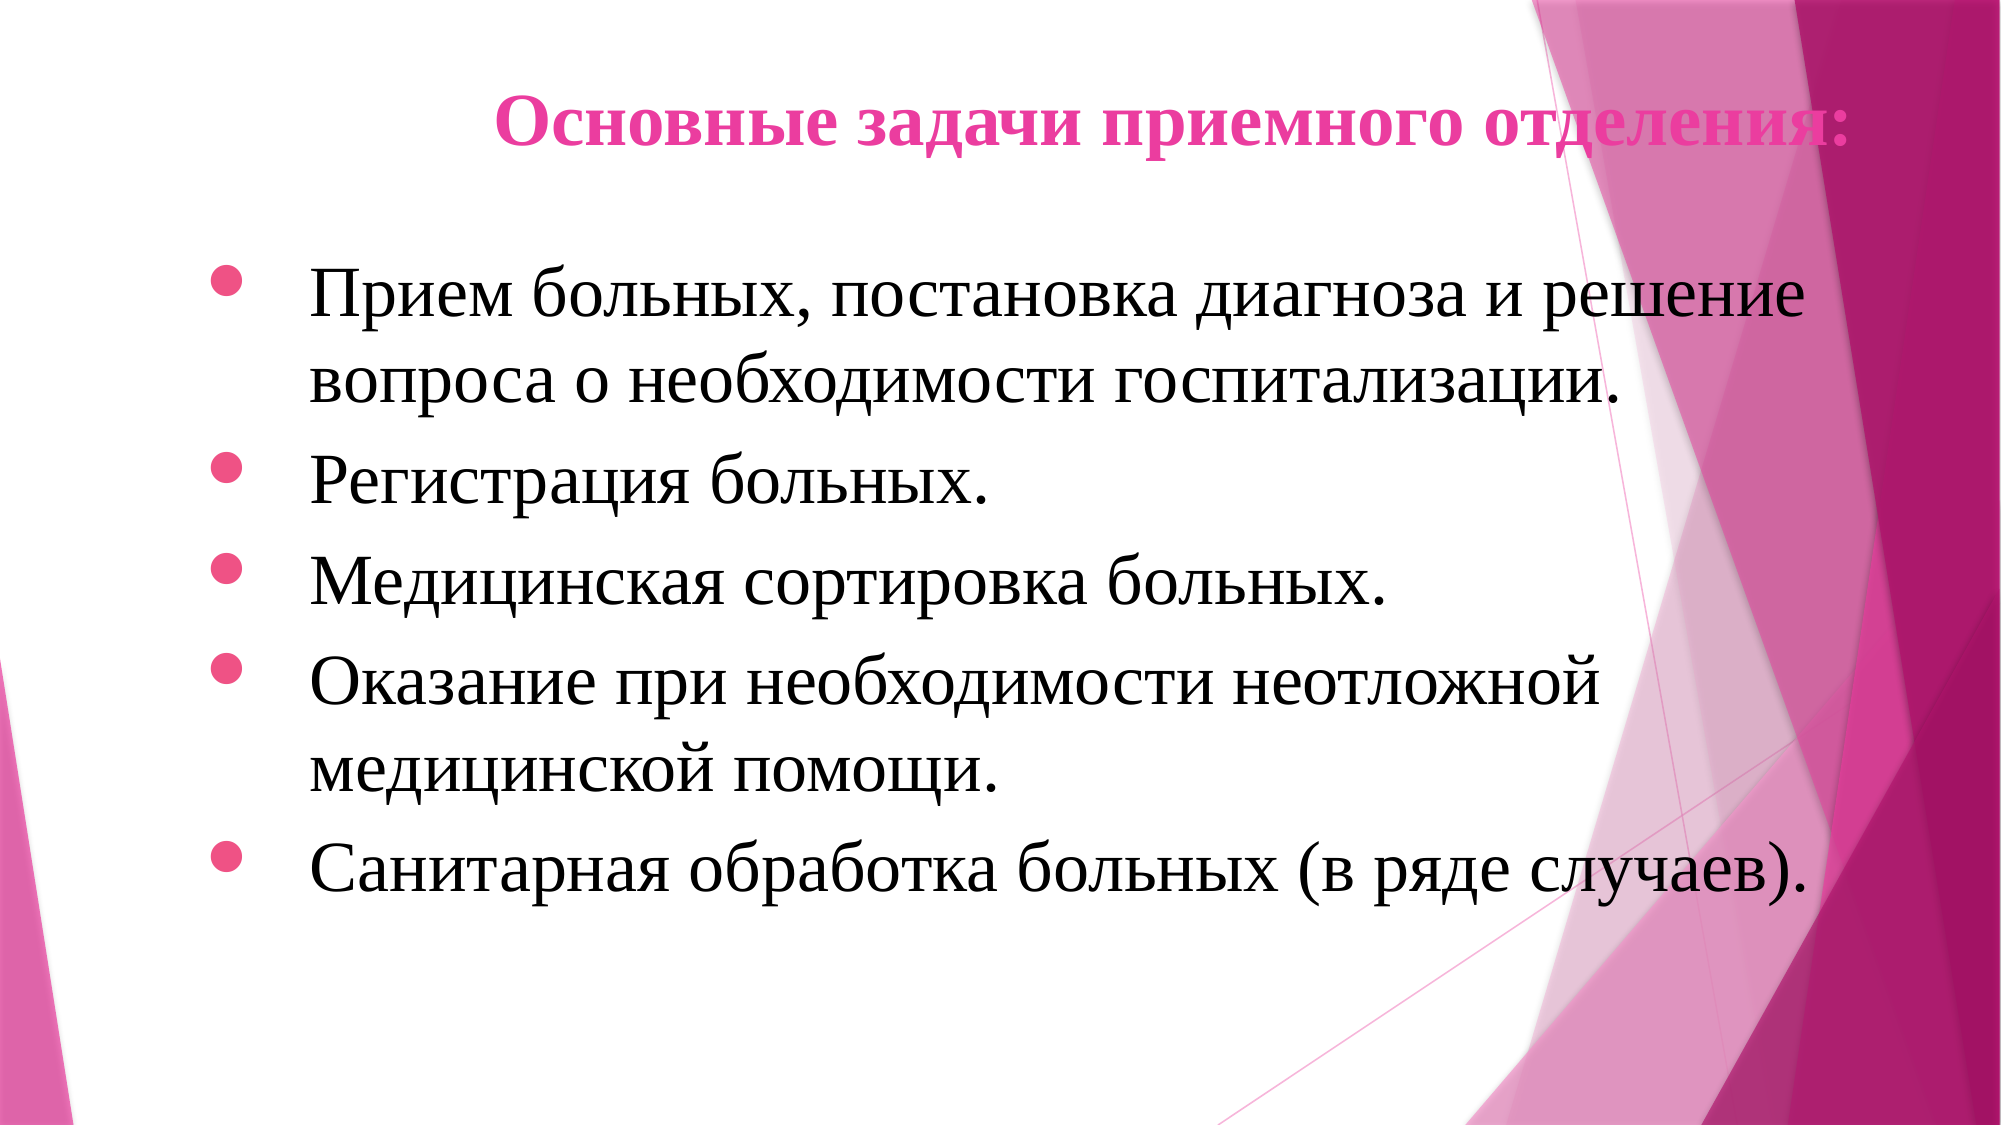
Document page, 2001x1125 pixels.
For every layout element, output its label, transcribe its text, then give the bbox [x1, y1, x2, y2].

title Основные задачи приемного отделения: [160, 63, 1888, 313]
list Прием больных, постановка диагноза и решение вопроса о необходимости госпитализации. Регистрация больных. Медицинская сортировка больных. Оказание при необходимости неотложной медицинской помощи. Санитарная обработка больных (в ряде случаев). [191, 236, 1870, 970]
